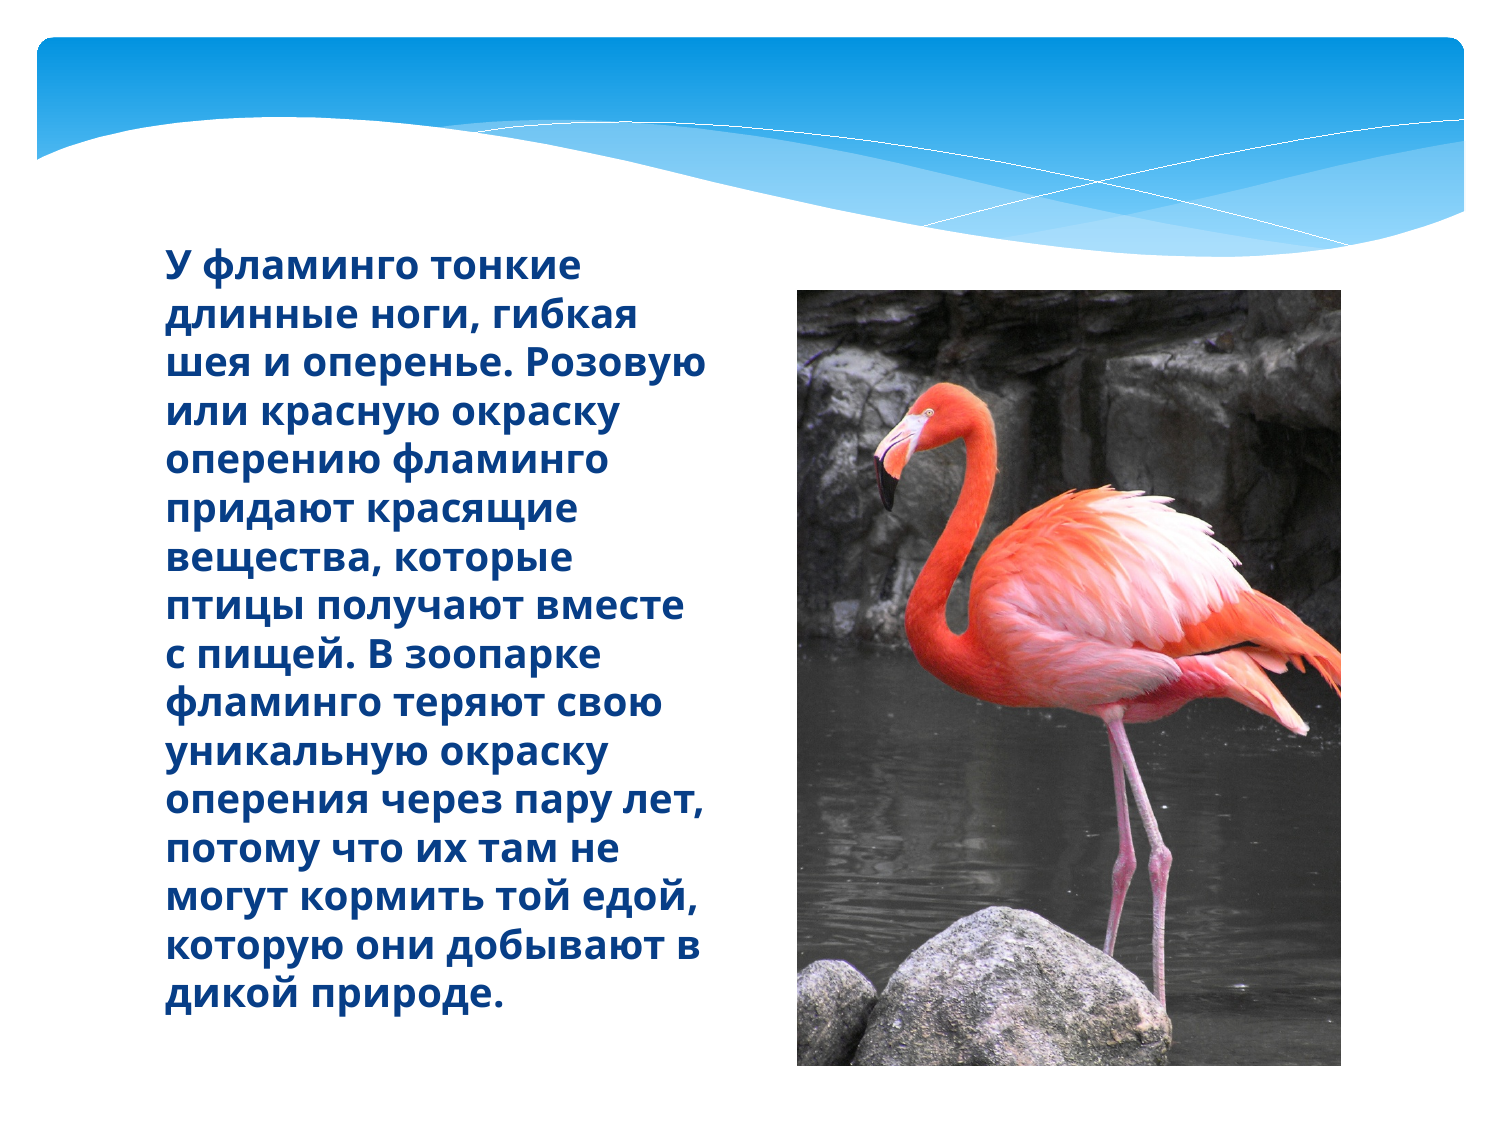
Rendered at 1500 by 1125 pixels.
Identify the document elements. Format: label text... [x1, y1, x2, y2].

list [796, 290, 1341, 1066]
list У фламинго тонкие длинные ноги, гибкая шея и оперенье. Розовую или красную окраску оперению фламинго придают красящие вещества, которые птицы получают вместе с пищей. В зоопарке фламинго теряют свою уникальную окраску оперения через пару лет, потому что их там не могут кормить той едой, которую они добывают в дикой природе. [150, 231, 727, 1059]
